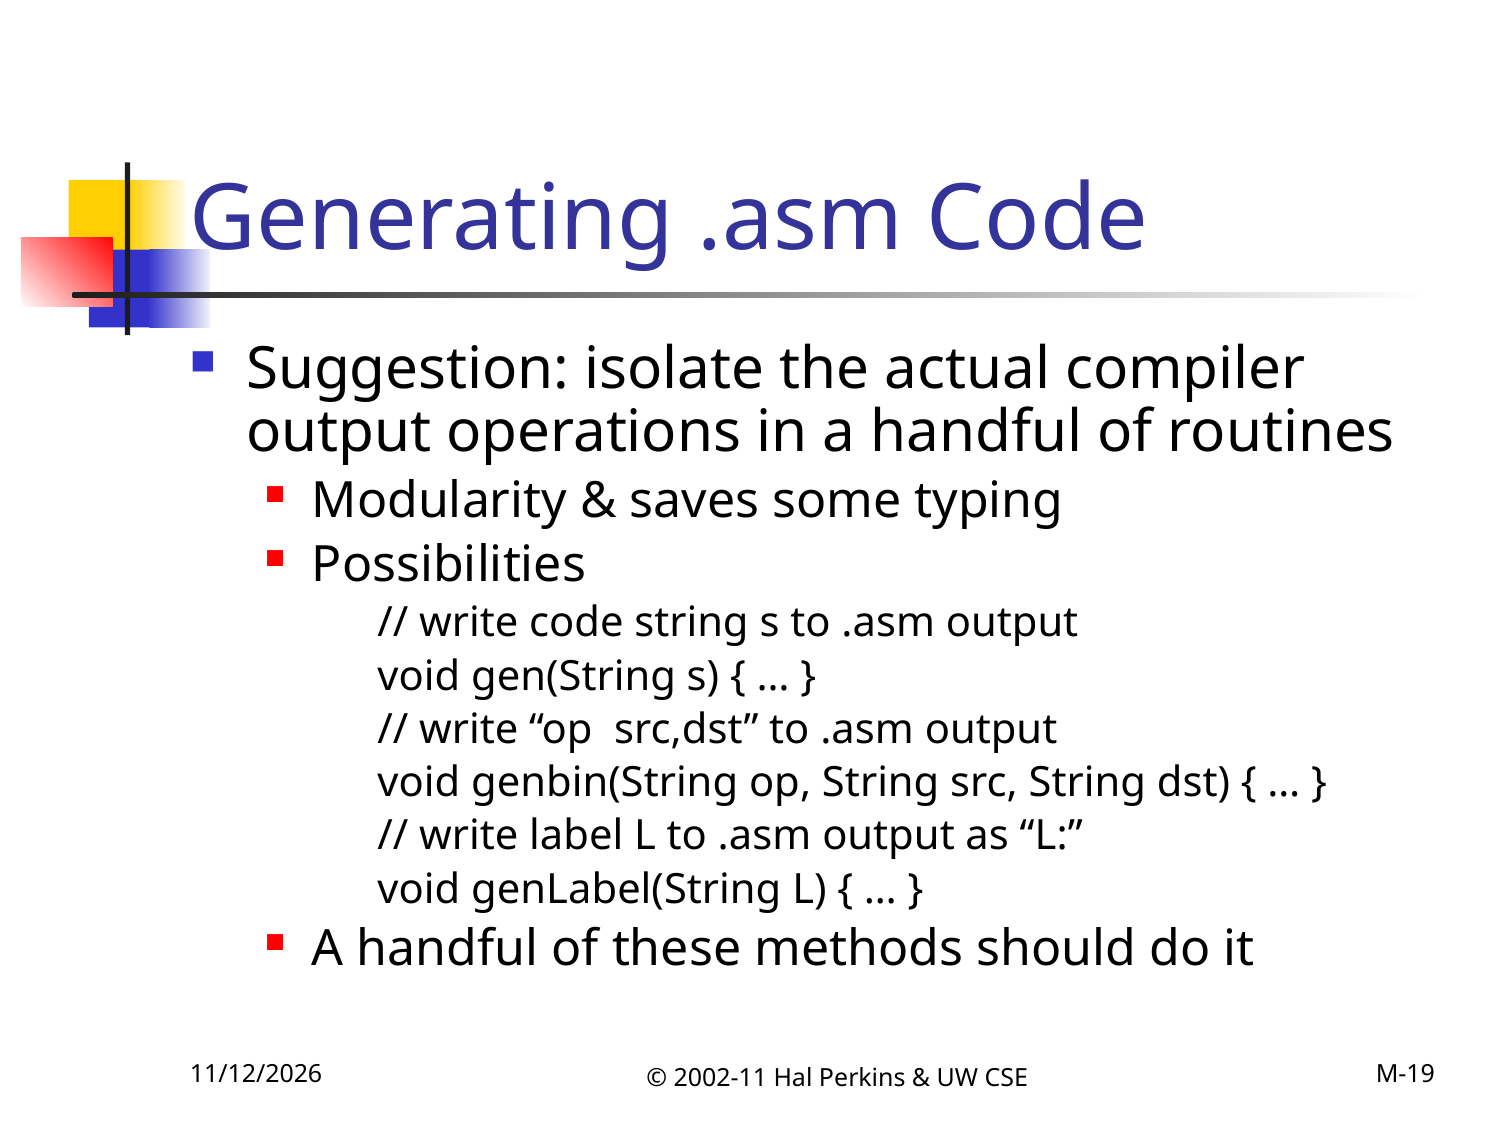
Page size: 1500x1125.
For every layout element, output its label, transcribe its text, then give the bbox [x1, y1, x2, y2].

title Generating .asm Code [174, 35, 1454, 275]
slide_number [174, 1023, 488, 1100]
list Suggestion: isolate the actual compiler output operations in a handful of routines Modularity & saves some typing Possibilities // write code string s to .asm output void gen(String s) { … } // write “op src,dst” to .asm output void genbin(String op, String src, String dst) { … } // write label L to .asm output as “L:” void genLabel(String L) { … } A handful of these methods should do it [174, 331, 1450, 1006]
footer © 2002-11 Hal Perkins & UW CSE [599, 1023, 1076, 1100]
slide_number M-19 [1137, 1023, 1451, 1100]
